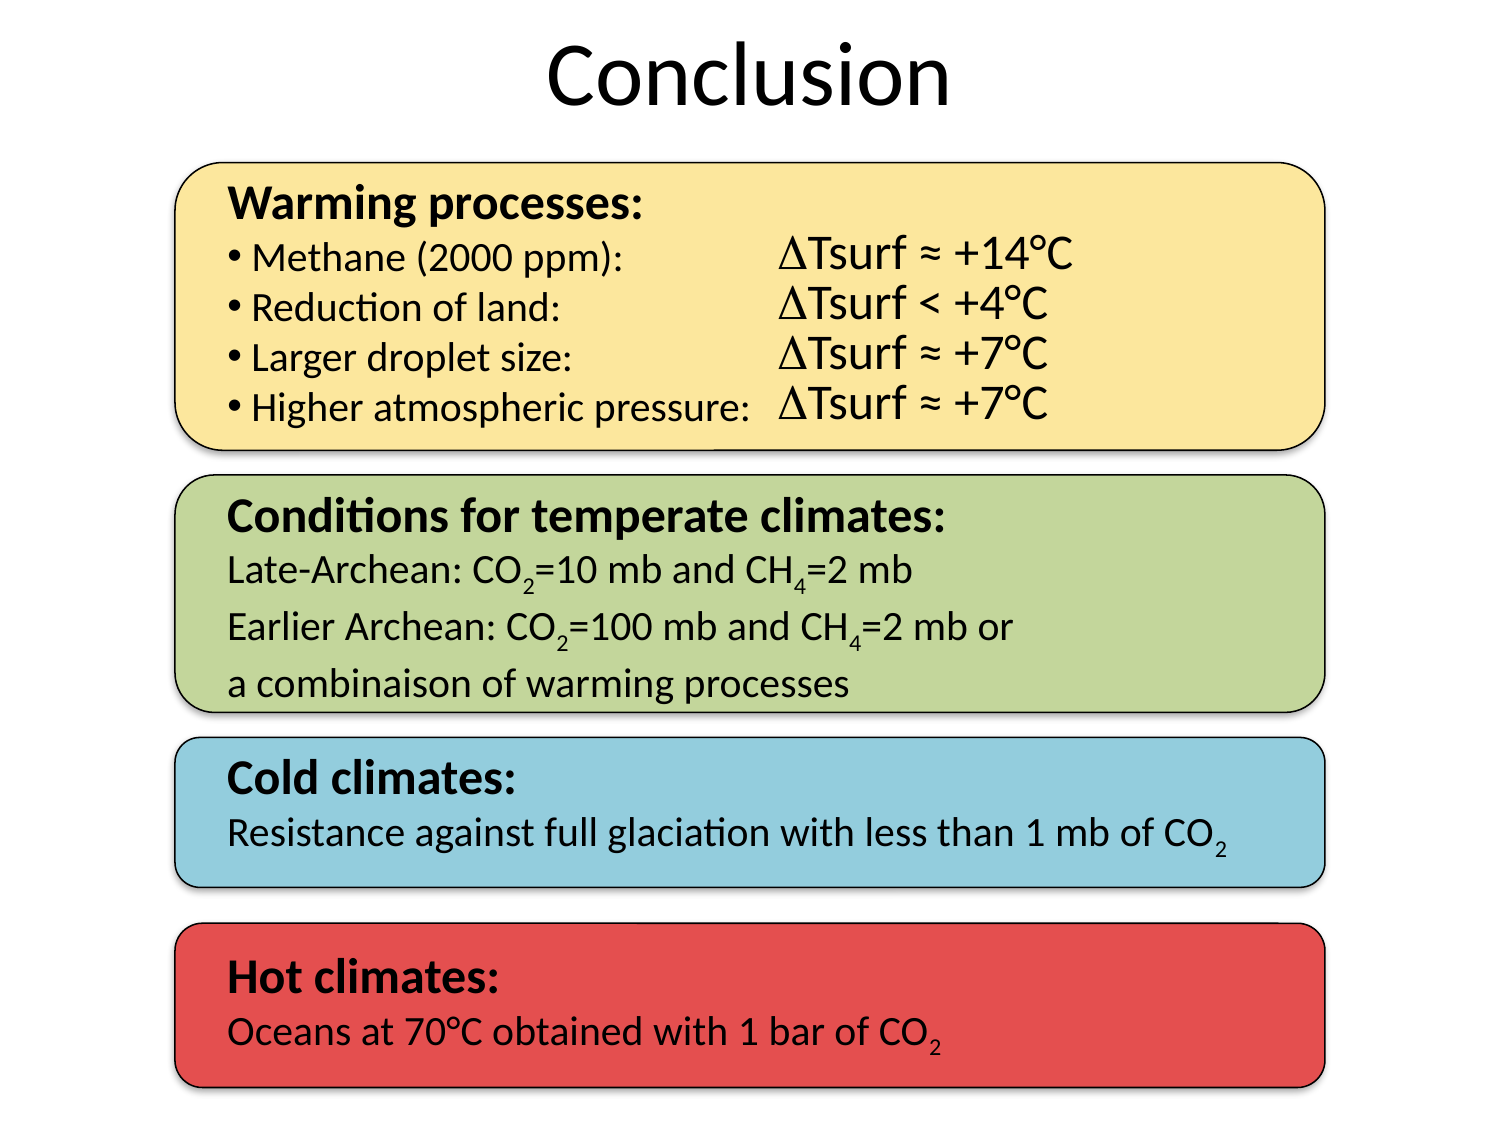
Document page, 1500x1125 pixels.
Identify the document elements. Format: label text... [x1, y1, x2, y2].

text_box Conditions for temperate climates: Late-Archean: CO2=10 mb and CH4=2 mb Earlier Archean: CO2=100 mb and CH4=2 mb or a combinaison of warming processes [212, 474, 1338, 737]
text_box DTsurf ≈ +7°C [762, 361, 1172, 437]
text_box [174, 736, 1325, 889]
text_box [174, 922, 1326, 1089]
text_box [174, 474, 212, 714]
title Conclusion [75, 0, 1425, 163]
text_box Warming processes: Methane (2000 ppm): Reduction of land: Larger droplet size: Higher atmospheric pressure: [212, 162, 1300, 438]
text_box DTsurf ≈ +14°C [762, 212, 1138, 288]
text_box [174, 163, 1326, 452]
text_box DTsurf ≈ +7°C [762, 311, 1138, 361]
text_box Hot climates: Oceans at 70°C obtained with 1 bar of CO2 [212, 936, 1263, 1068]
text_box DTsurf < +4°C [762, 288, 1138, 311]
text_box Cold climates: Resistance against full glaciation with less than 1 mb of CO2 [212, 737, 1338, 870]
